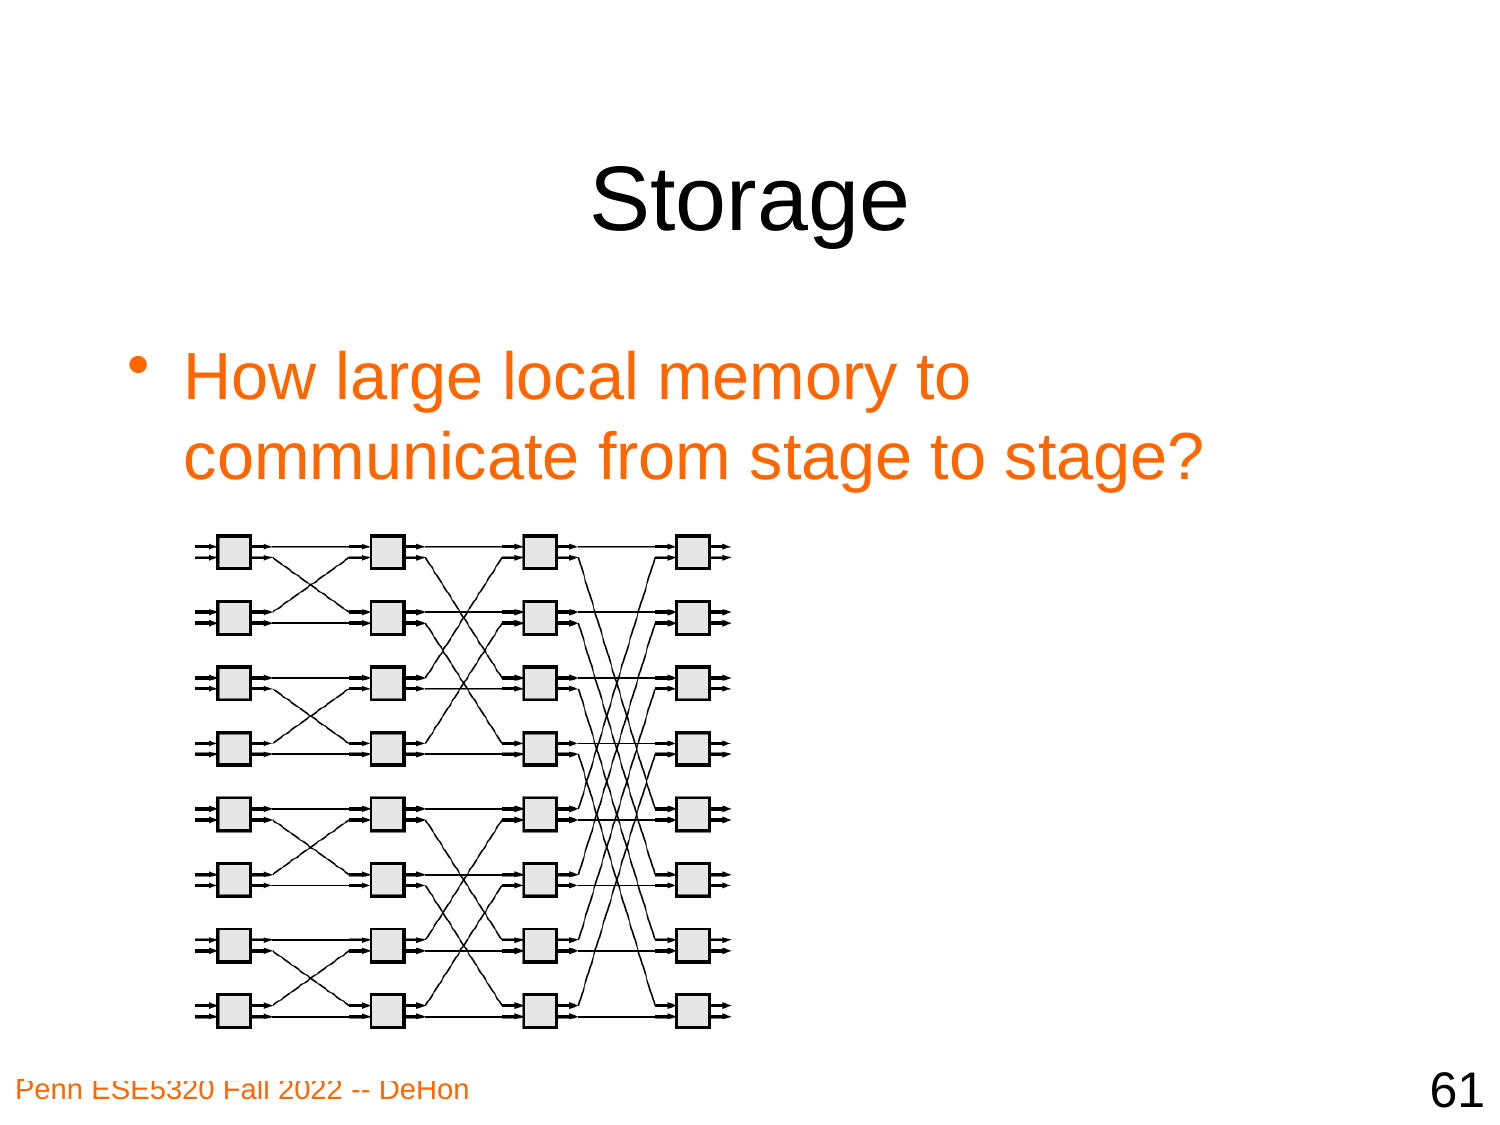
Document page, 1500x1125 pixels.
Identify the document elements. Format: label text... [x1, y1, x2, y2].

slide_number Penn ESE5320 Fall 2022 -- DeHon [0, 1062, 576, 1125]
title Storage [112, 99, 1388, 288]
picture [24, 512, 896, 1081]
slide_number 61 [1187, 1049, 1500, 1125]
list How large local memory to communicate from stage to stage? [112, 324, 1388, 1001]
